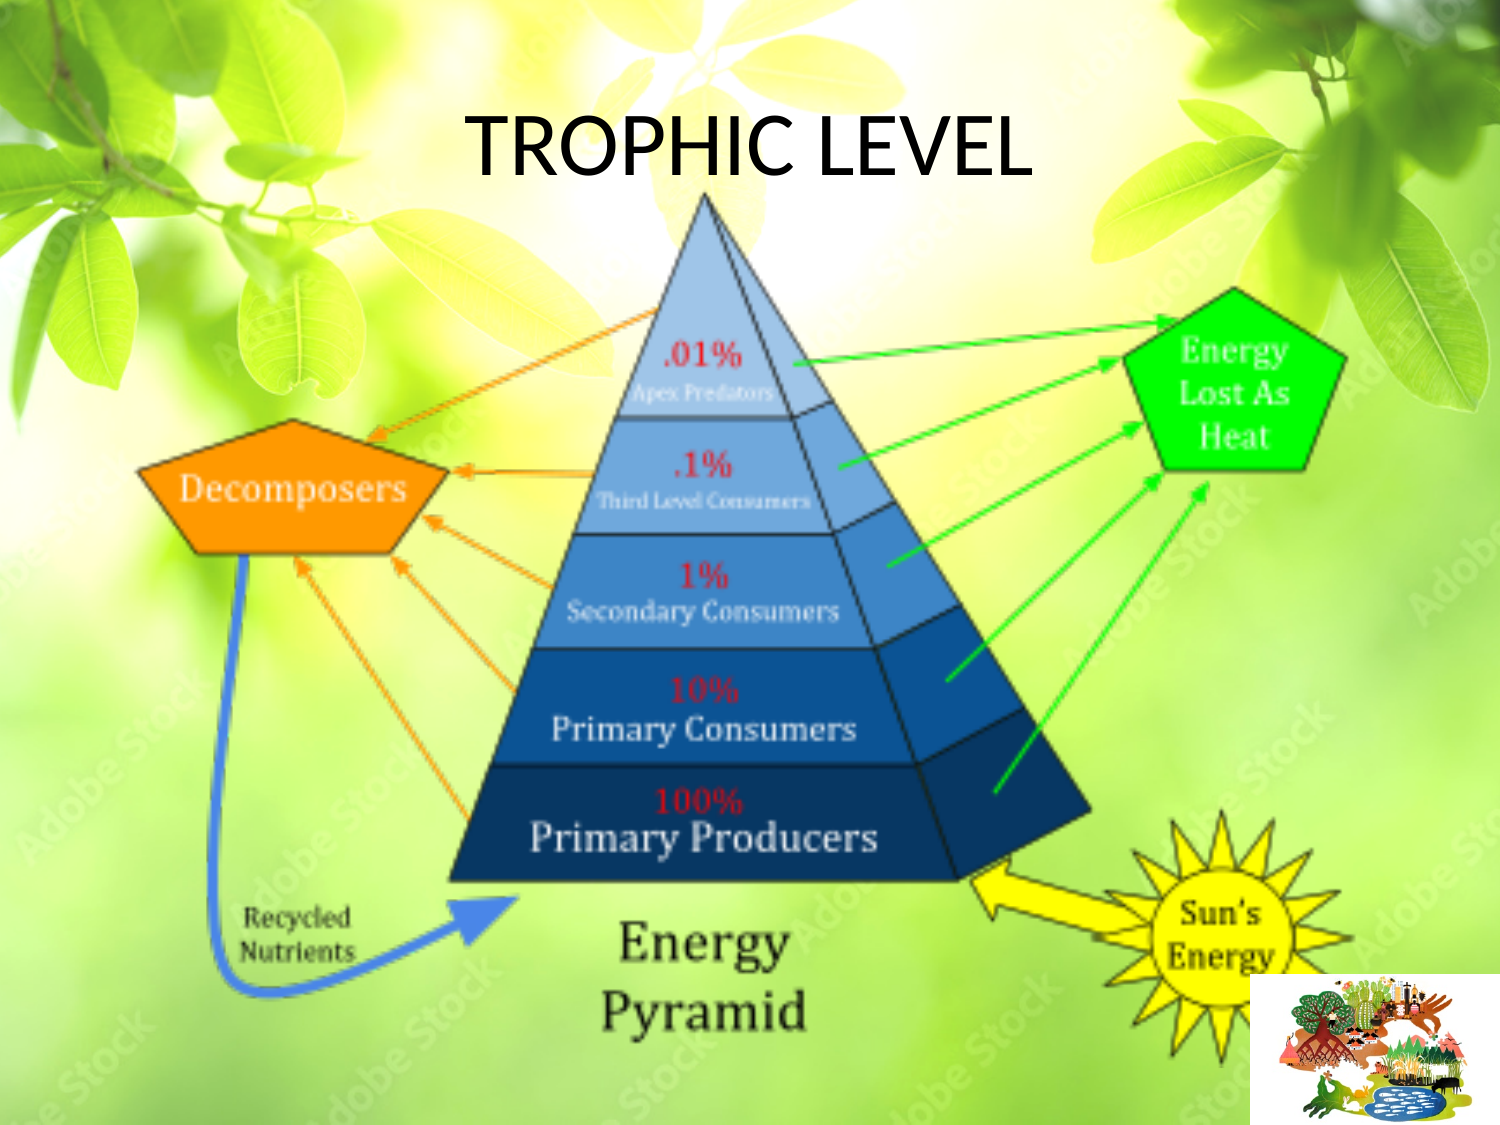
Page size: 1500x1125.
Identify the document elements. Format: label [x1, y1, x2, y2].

picture [0, 0, 1500, 1125]
list [115, 170, 1363, 1068]
